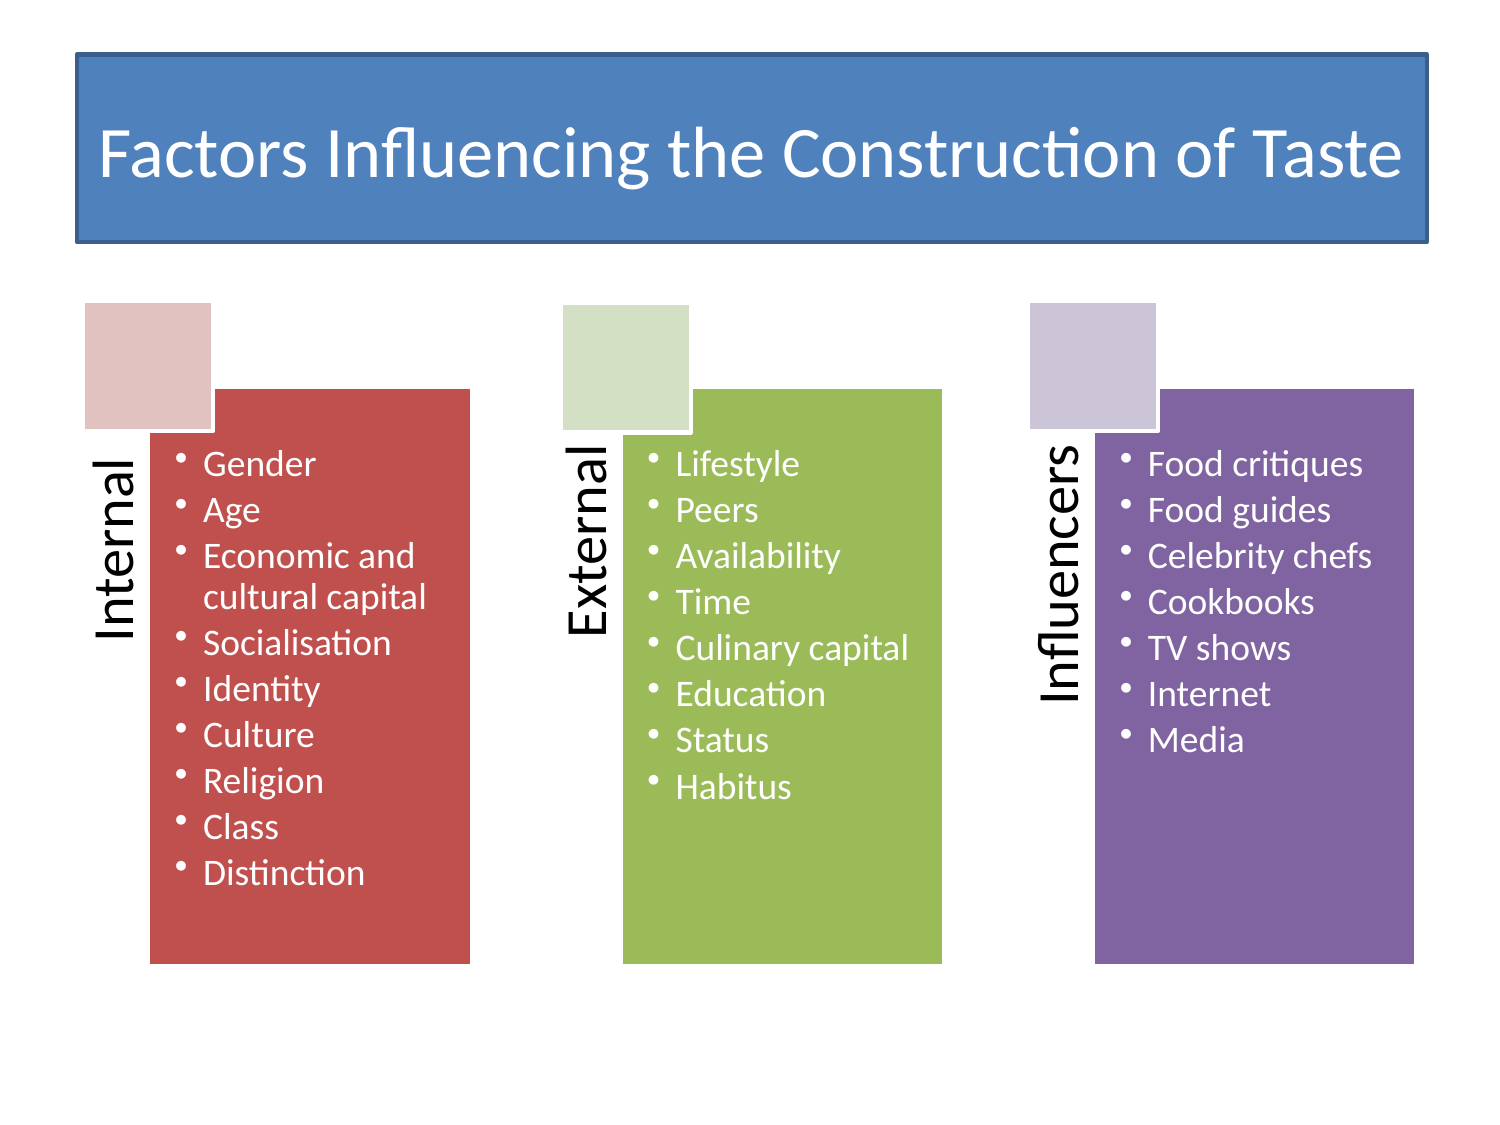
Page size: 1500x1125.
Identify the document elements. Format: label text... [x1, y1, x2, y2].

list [74, 262, 1426, 1006]
title Factors Influencing the Construction of Taste [75, 52, 1429, 244]
